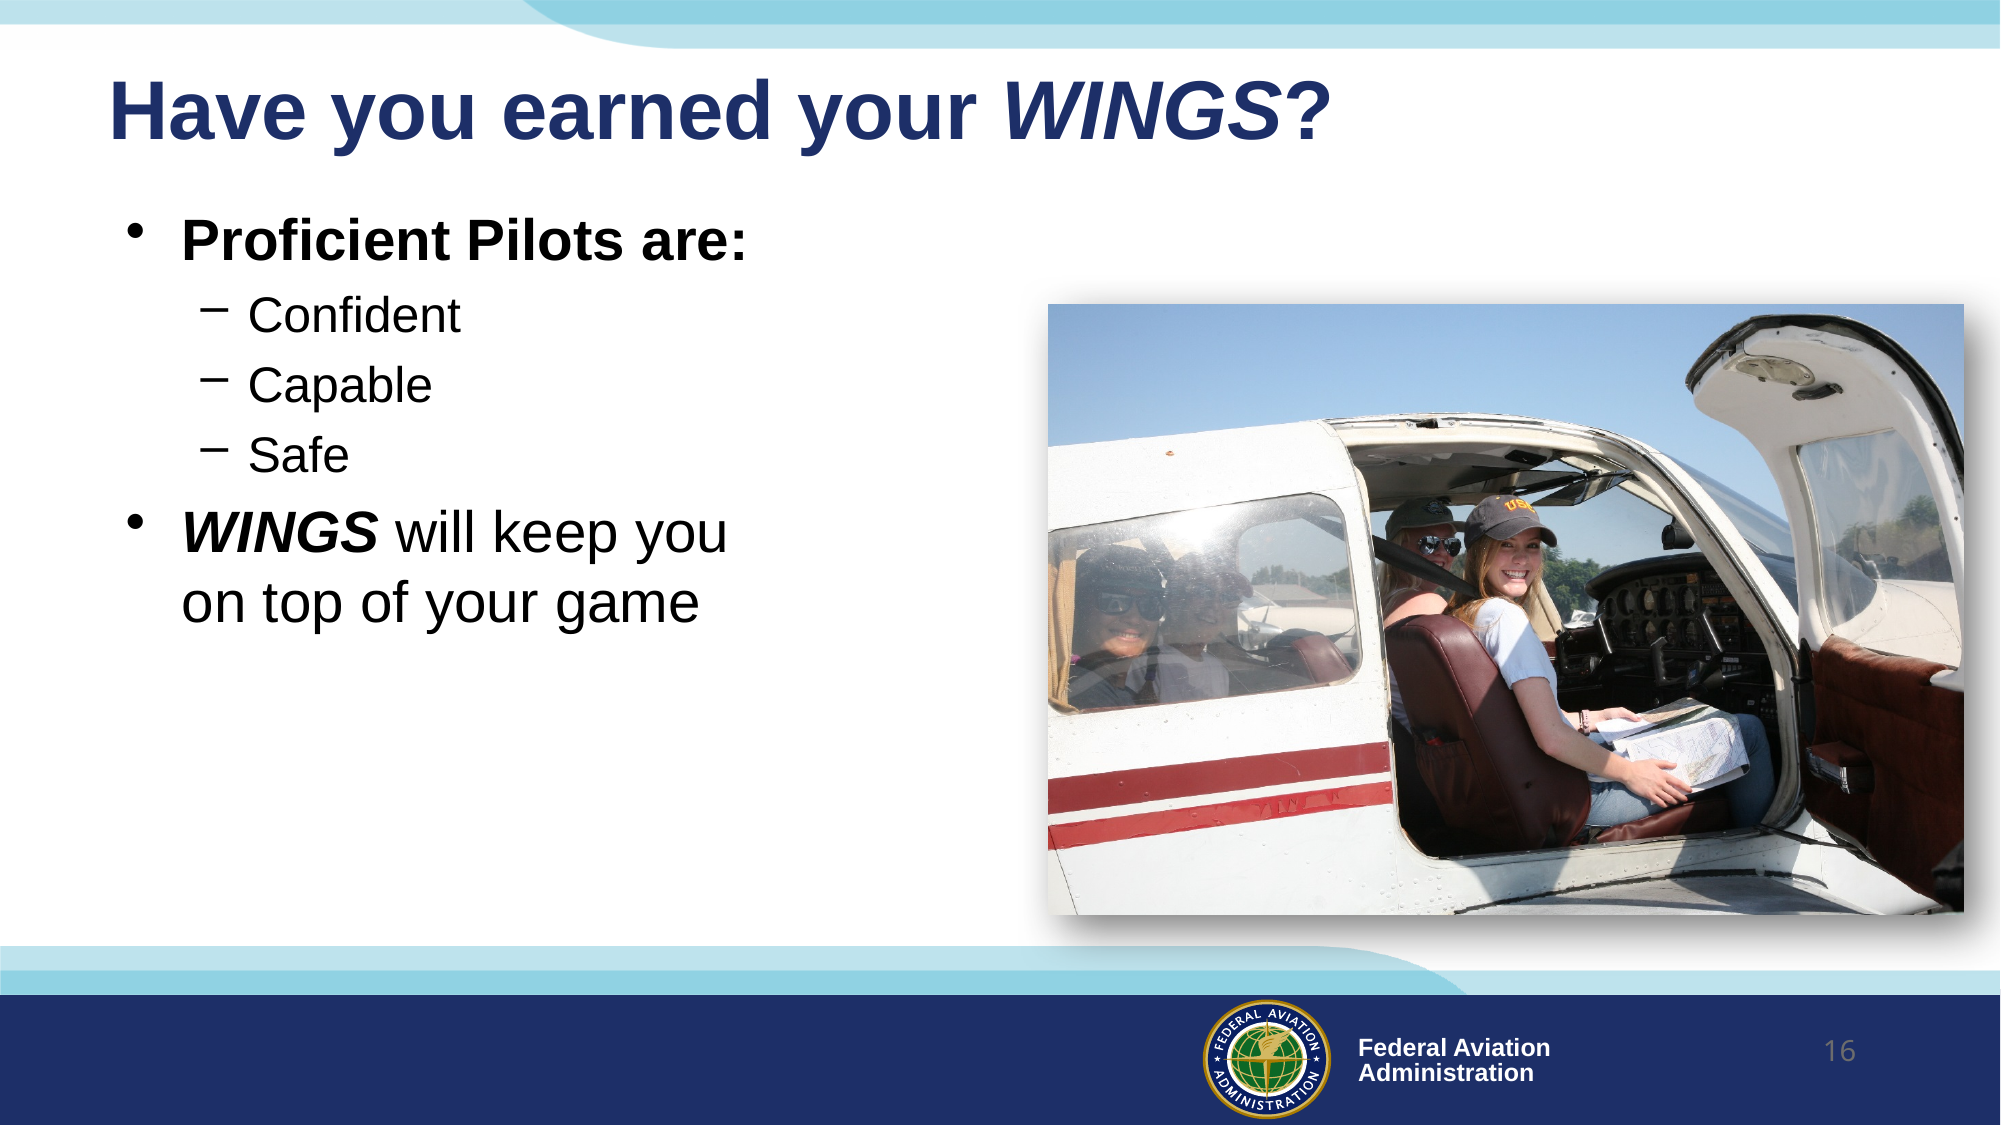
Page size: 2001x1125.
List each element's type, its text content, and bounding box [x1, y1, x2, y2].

picture [0, 945, 2000, 995]
slide_number 16 [1630, 1025, 1872, 1100]
picture [0, 0, 1999, 50]
picture [1048, 304, 1964, 916]
list Proficient Pilots are: Confident Capable Safe WINGS will keep you on top of your game [110, 194, 1872, 915]
title Have you earned your WINGS? [93, 56, 1947, 157]
